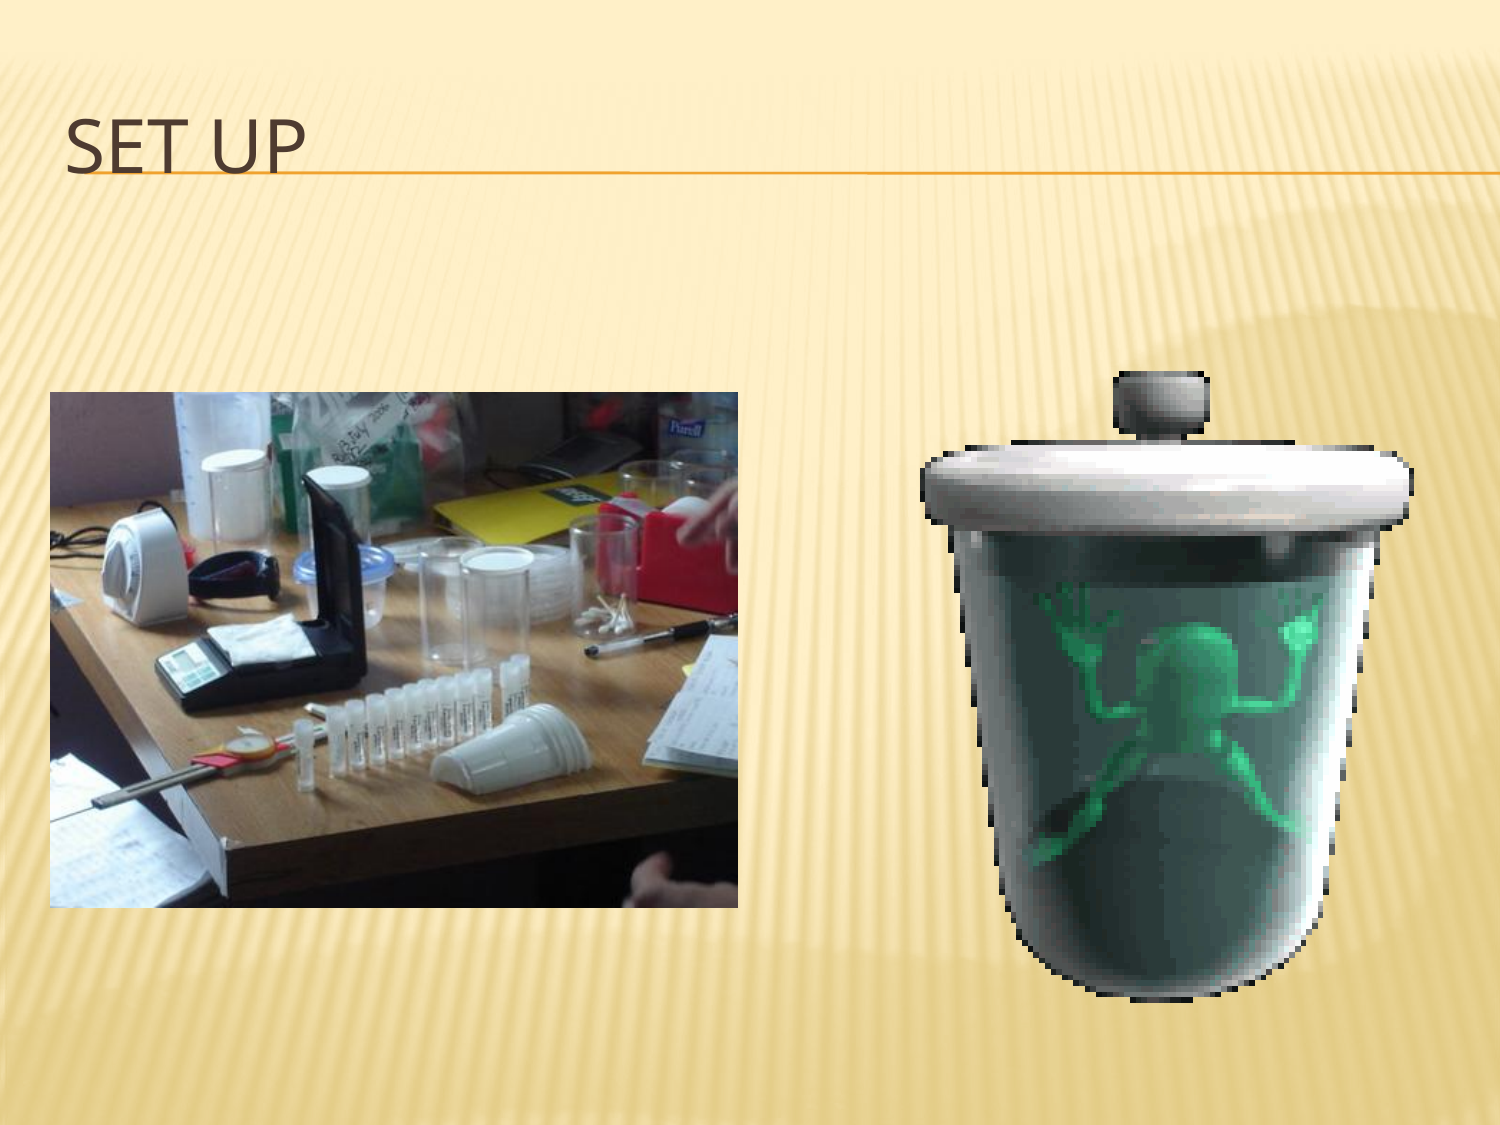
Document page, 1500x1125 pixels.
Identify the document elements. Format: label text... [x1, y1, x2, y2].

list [818, 349, 1500, 1032]
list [49, 391, 738, 909]
title Set up [49, 75, 1475, 213]
